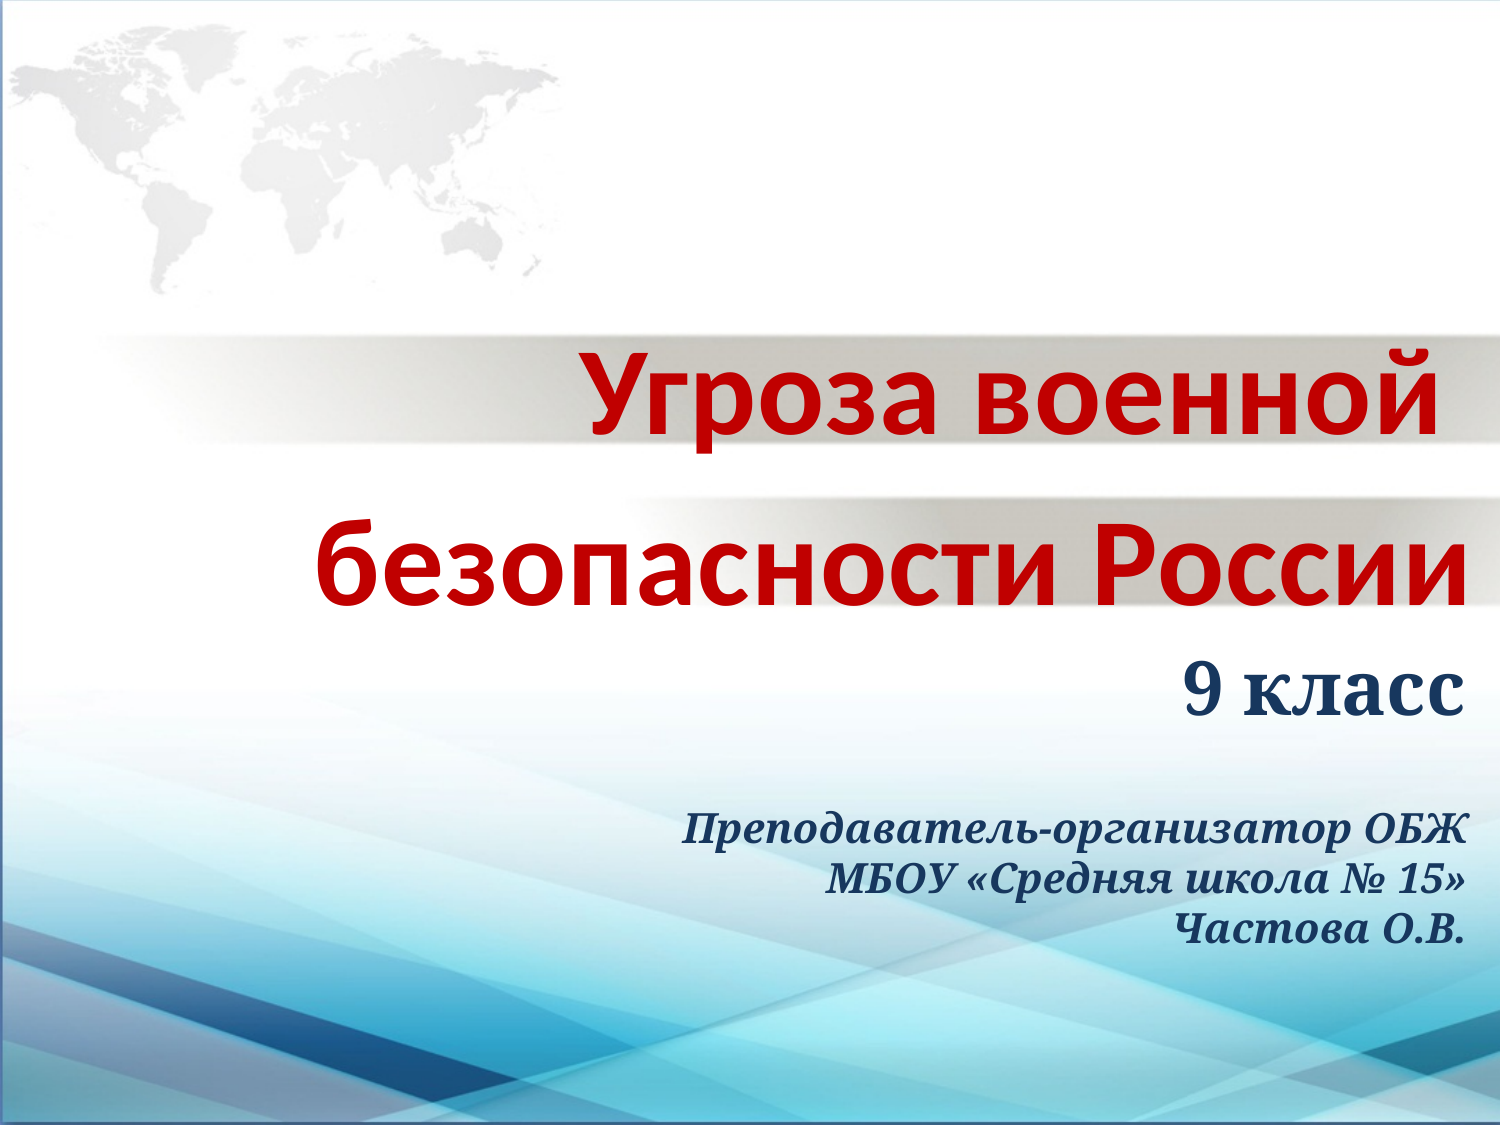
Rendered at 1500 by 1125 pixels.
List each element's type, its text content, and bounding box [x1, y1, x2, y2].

text_box Преподаватель-организатор ОБЖ МБОУ «Средняя школа № 15» Частова О.В. [667, 794, 1482, 960]
text_box Угроза военной безопасности России [105, 281, 1489, 639]
text_box 9 класс [1167, 632, 1481, 738]
picture [0, 0, 1500, 1125]
